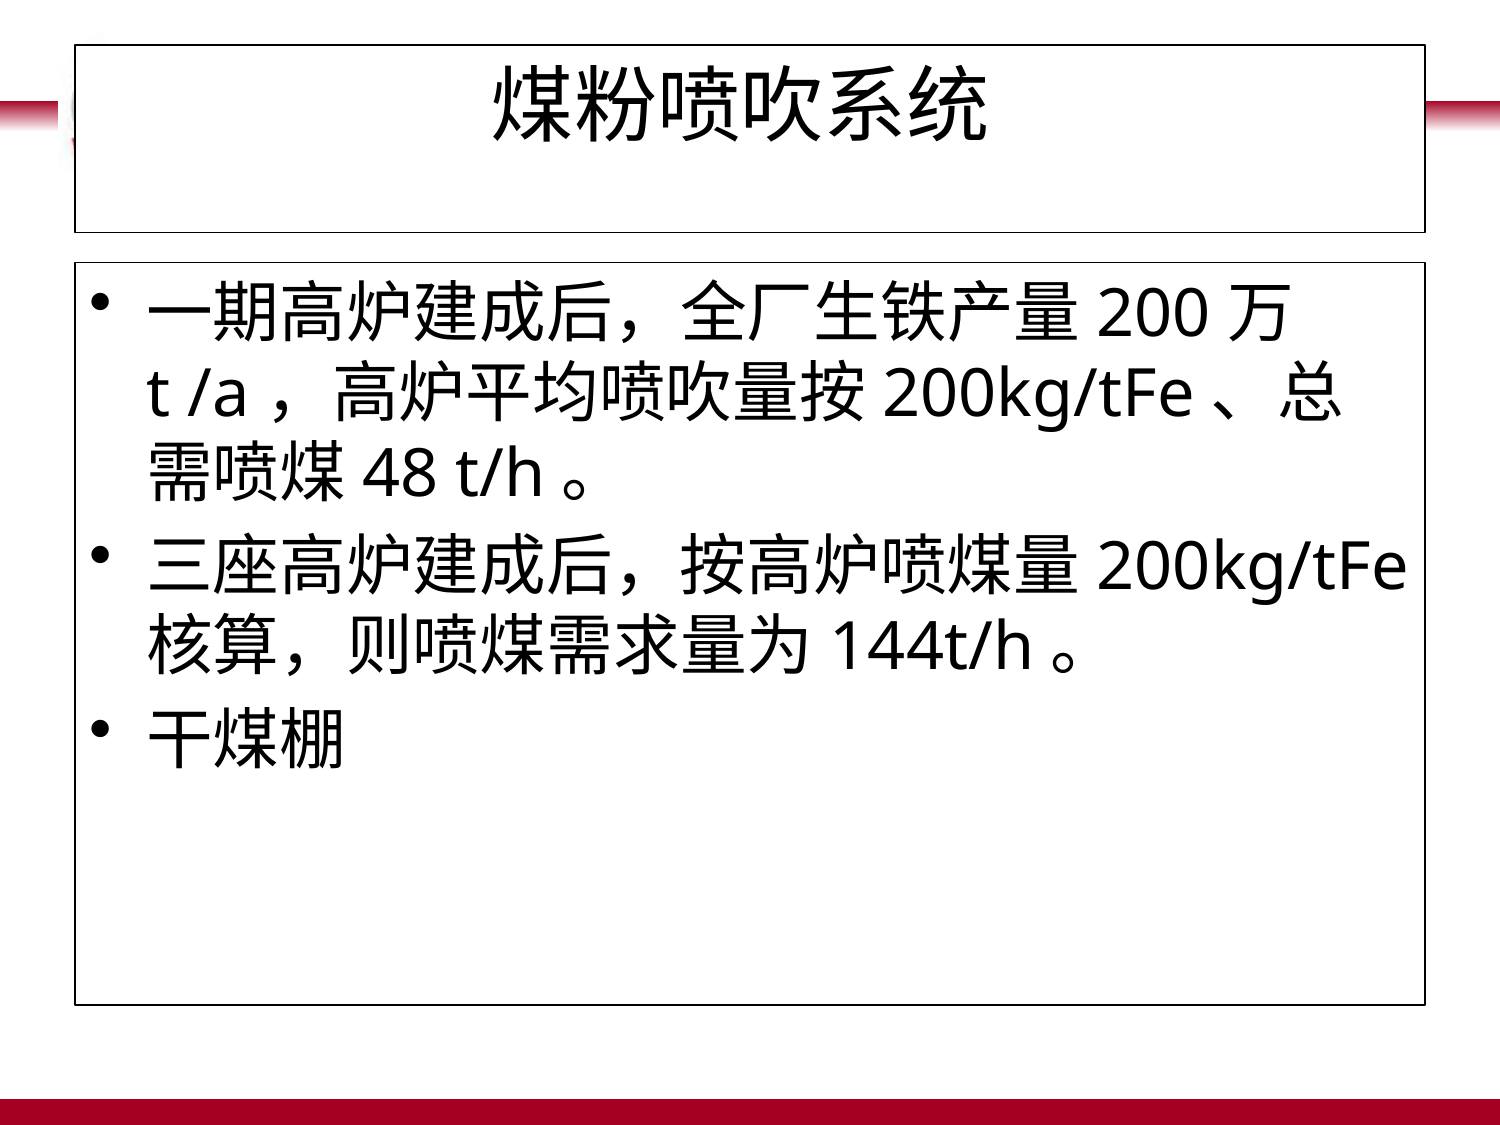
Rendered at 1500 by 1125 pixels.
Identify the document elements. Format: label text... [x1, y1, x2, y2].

picture [58, 31, 337, 171]
title 煤粉喷吹系统 [75, 45, 1425, 233]
list 一期高炉建成后，全厂生铁产量200万t /a，高炉平均喷吹量按200kg/tFe、总需喷煤48 t/h。 三座高炉建成后，按高炉喷煤量200kg/tFe核算，则喷煤需求量为144t/h。 干煤棚 [75, 262, 1425, 1005]
